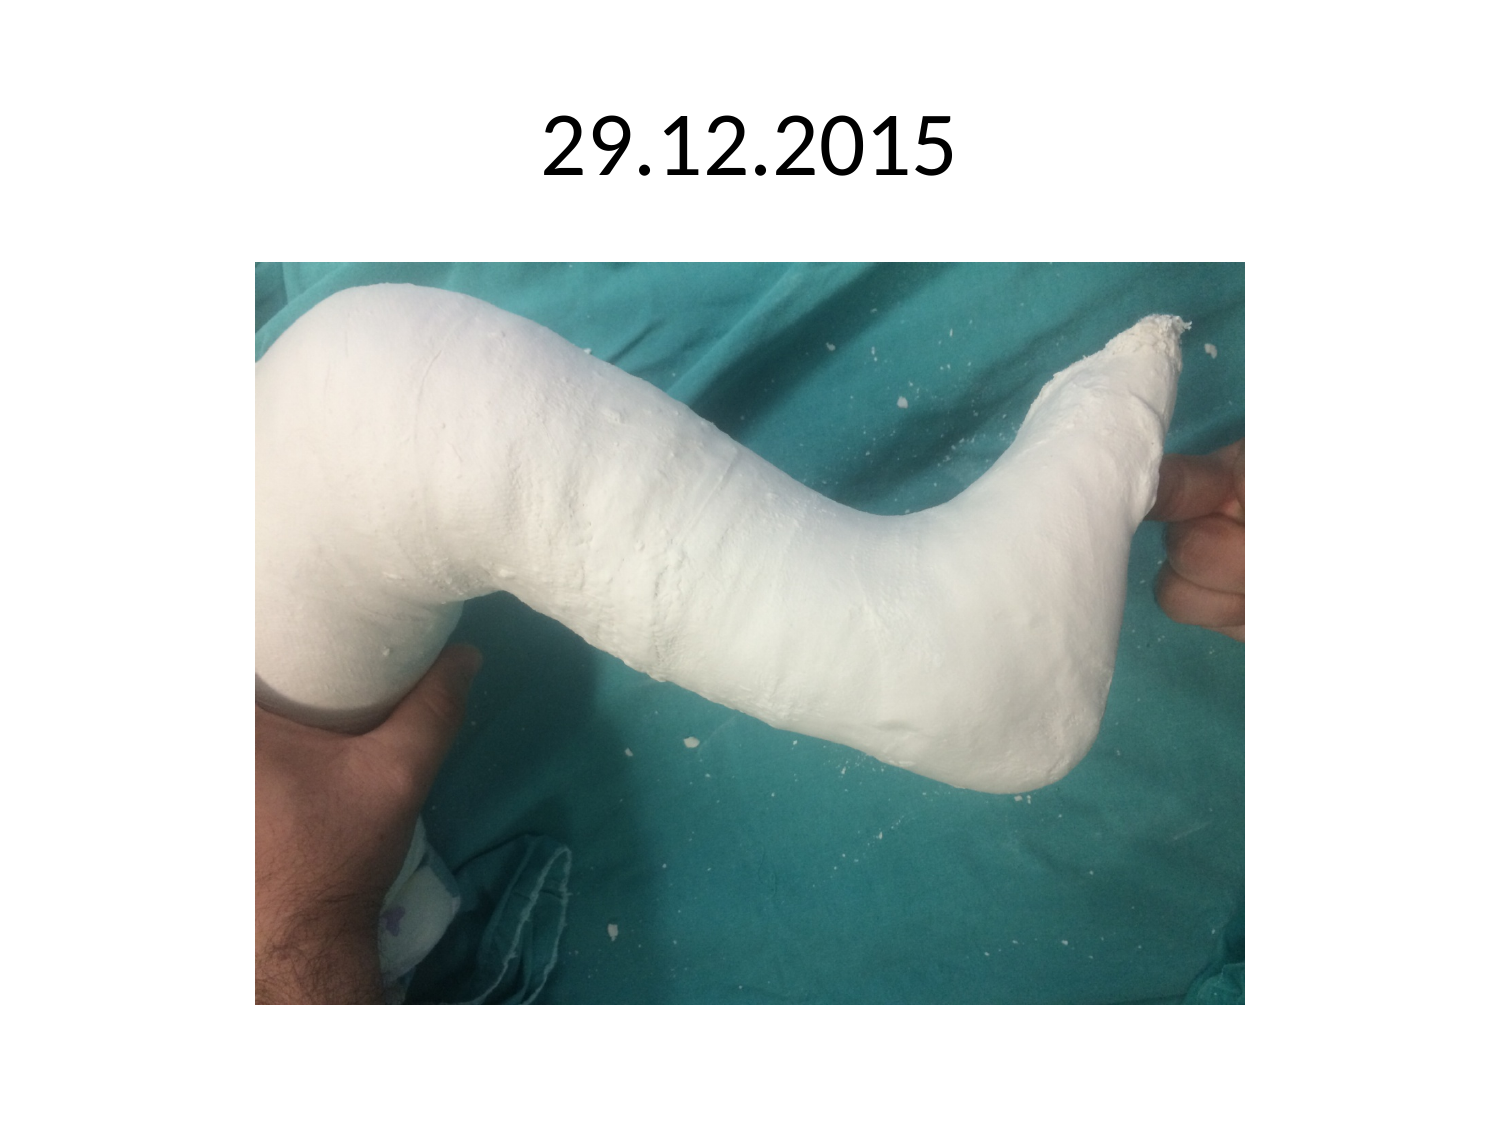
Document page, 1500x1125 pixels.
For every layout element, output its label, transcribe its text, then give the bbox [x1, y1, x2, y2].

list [254, 262, 1246, 1006]
title 29.12.2015 [75, 45, 1425, 233]
